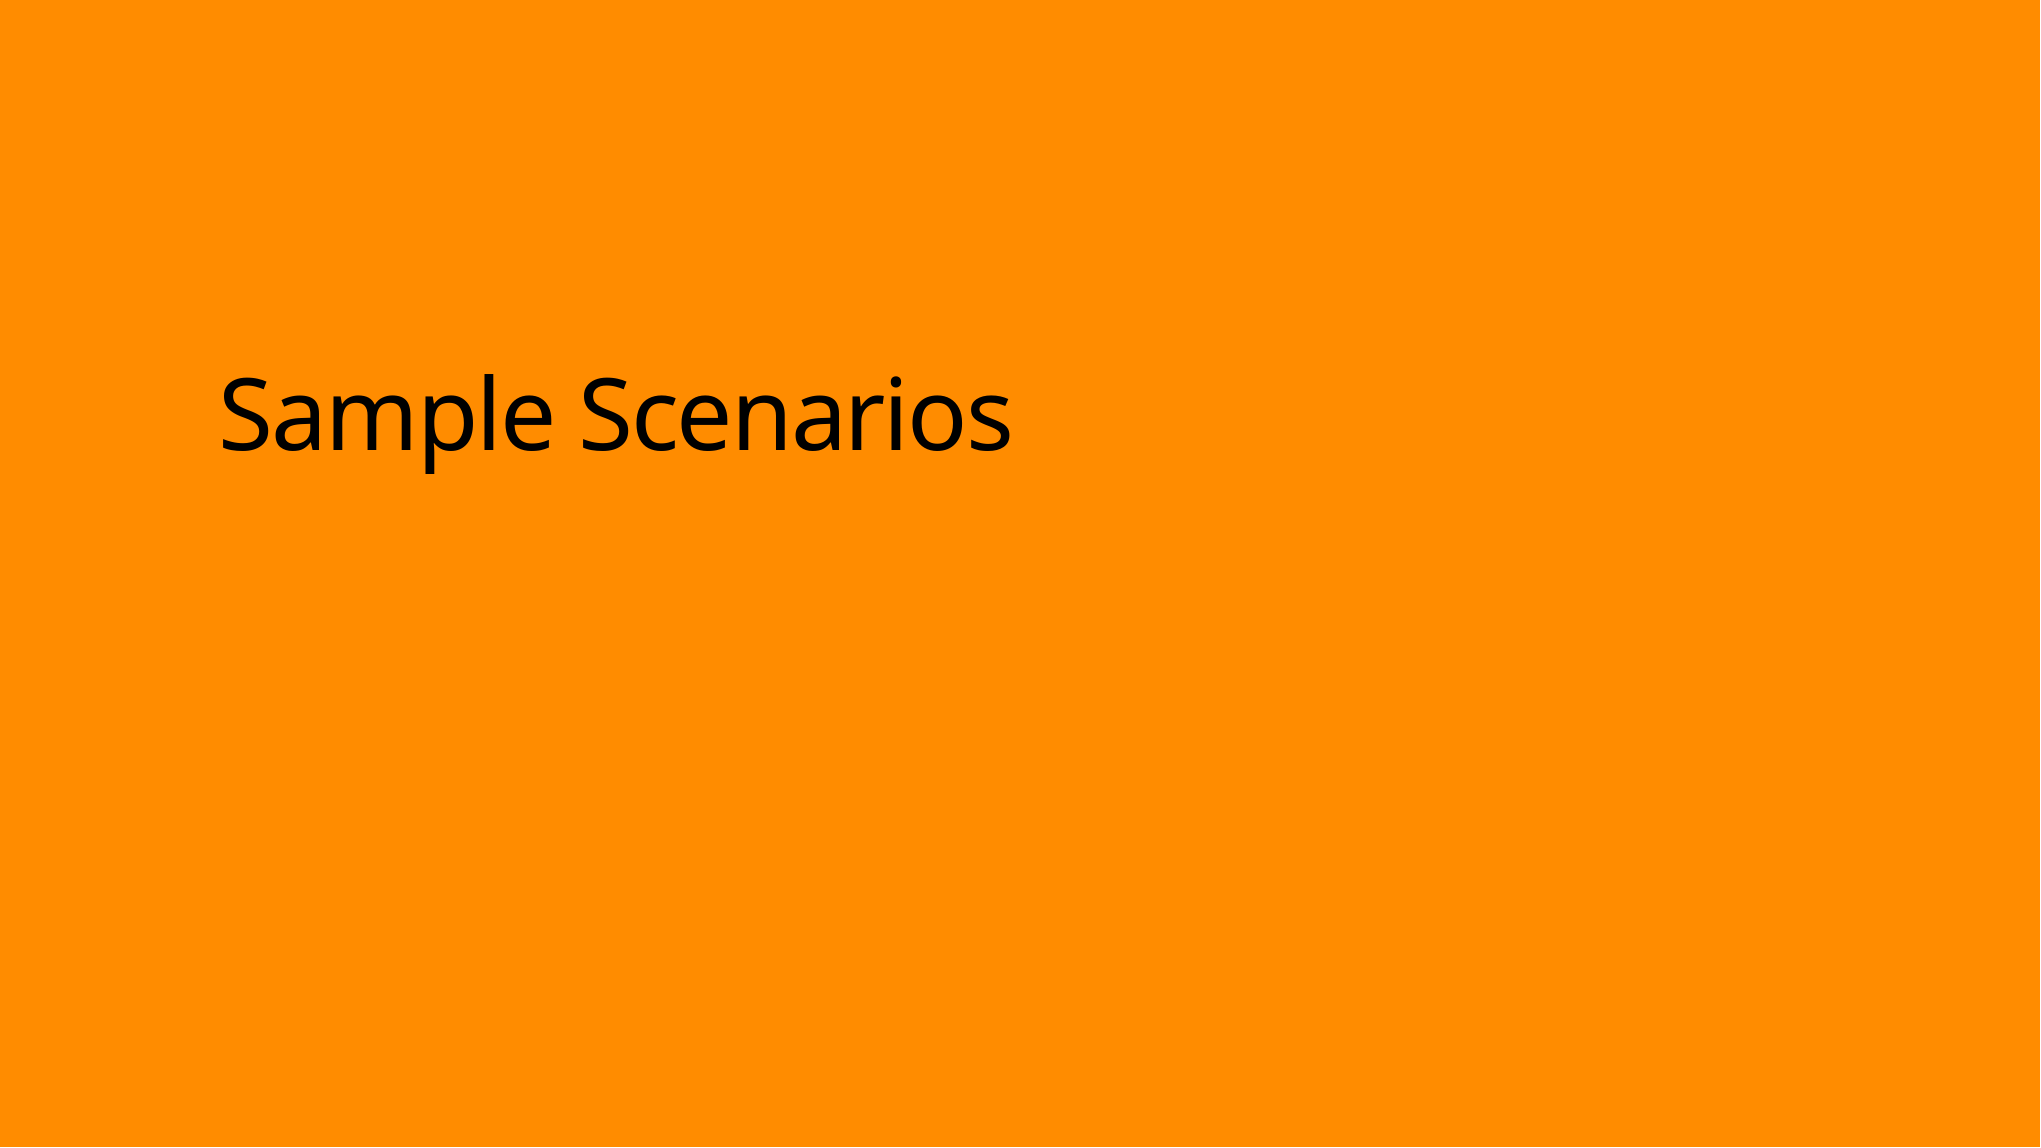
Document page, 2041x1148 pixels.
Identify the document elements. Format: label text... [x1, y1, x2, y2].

title Sample Scenarios [195, 348, 1846, 649]
